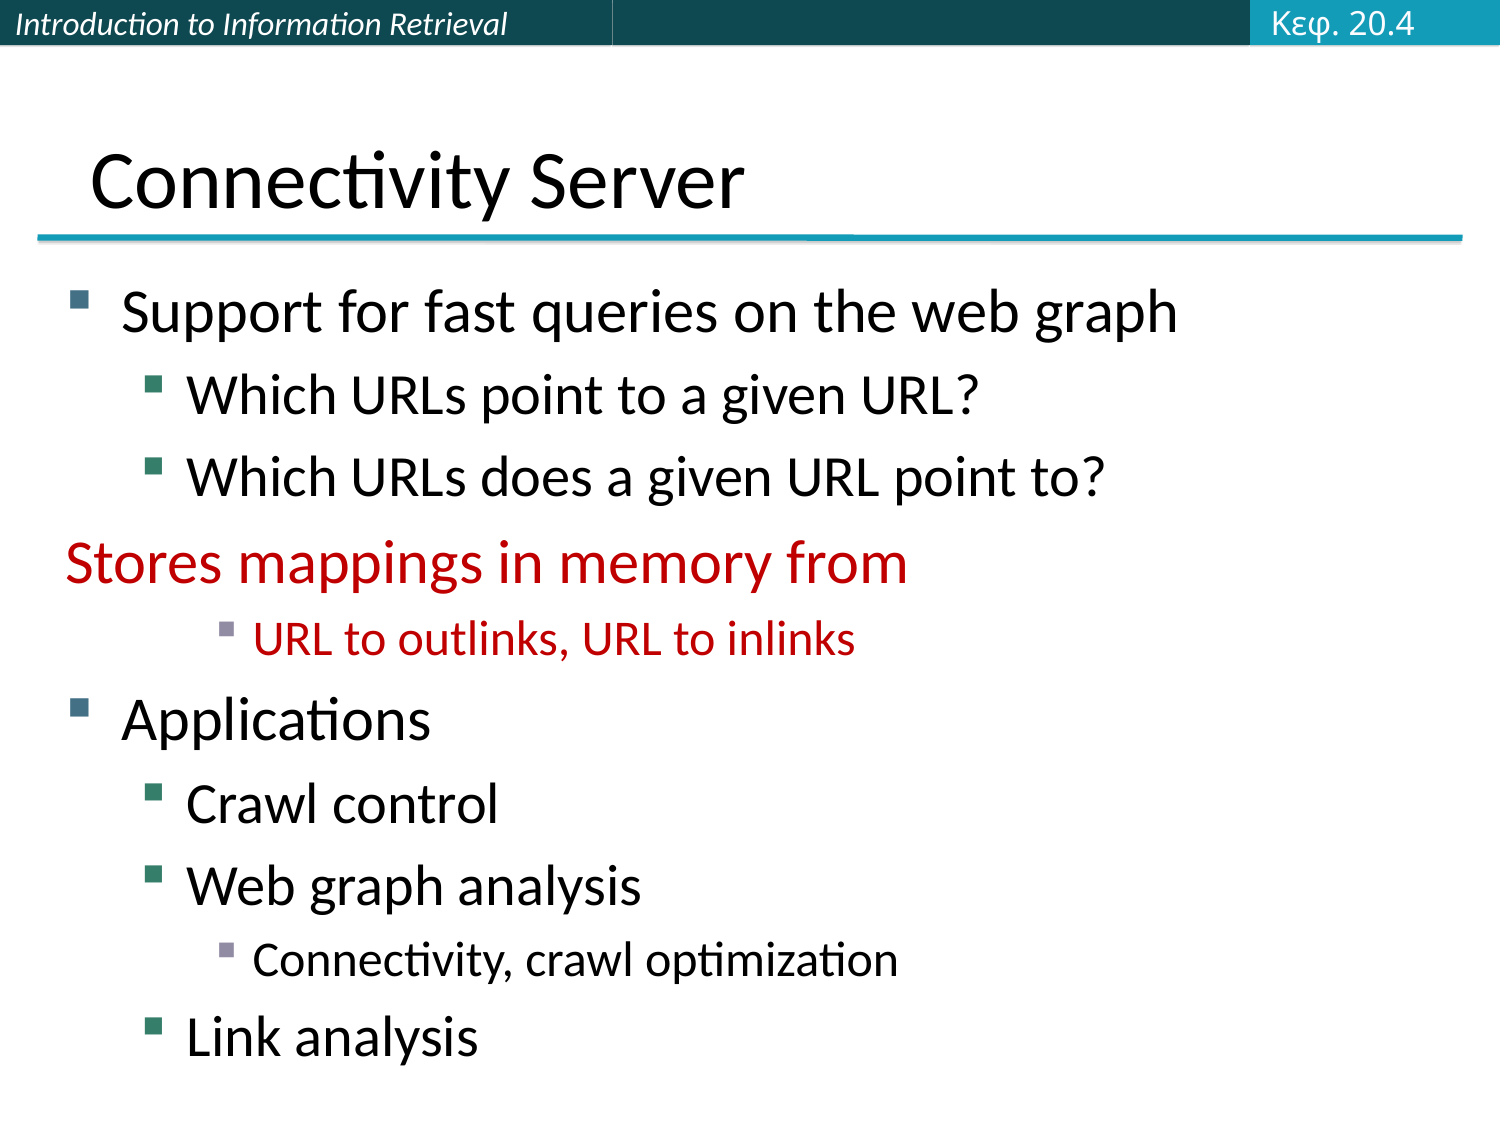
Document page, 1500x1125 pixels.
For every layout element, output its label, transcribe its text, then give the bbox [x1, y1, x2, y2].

list Support for fast queries on the web graph Which URLs point to a given URL? Which URLs does a given URL point to? Stores mappings in memory from URL to outlinks, URL to inlinks Applications Crawl control Web graph analysis Connectivity, crawl optimization Link analysis [49, 262, 1463, 1063]
text_box Κεφ. 20.4 [1255, 0, 1430, 50]
title Connectivity Server [74, 44, 1426, 233]
